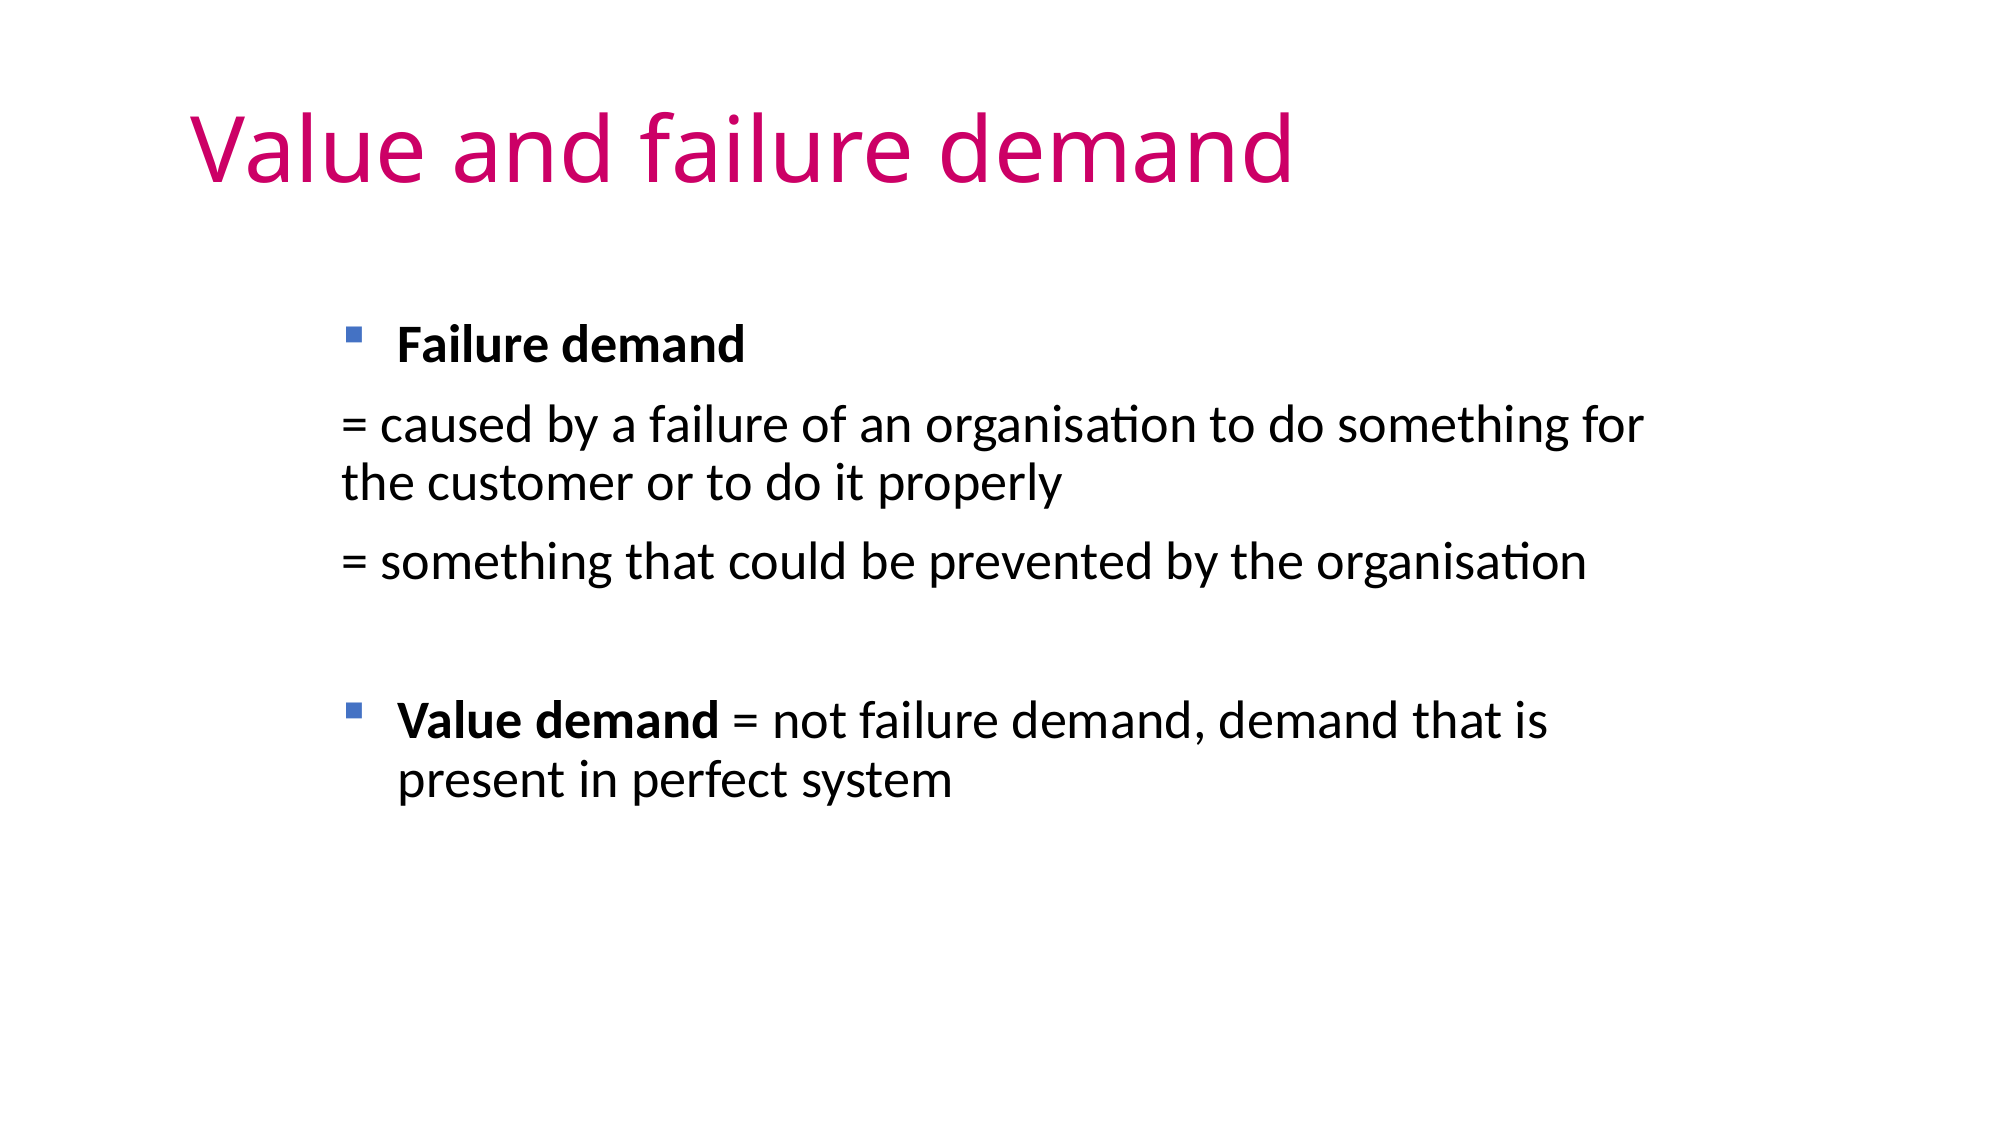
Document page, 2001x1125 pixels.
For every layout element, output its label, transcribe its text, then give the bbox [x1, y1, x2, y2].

list Failure demand = caused by a failure of an organisation to do something for the customer or to do it properly = something that could be prevented by the organisation Value demand = not failure demand, demand that is present in perfect system [326, 308, 1677, 947]
title Value and failure demand [175, 95, 1536, 179]
